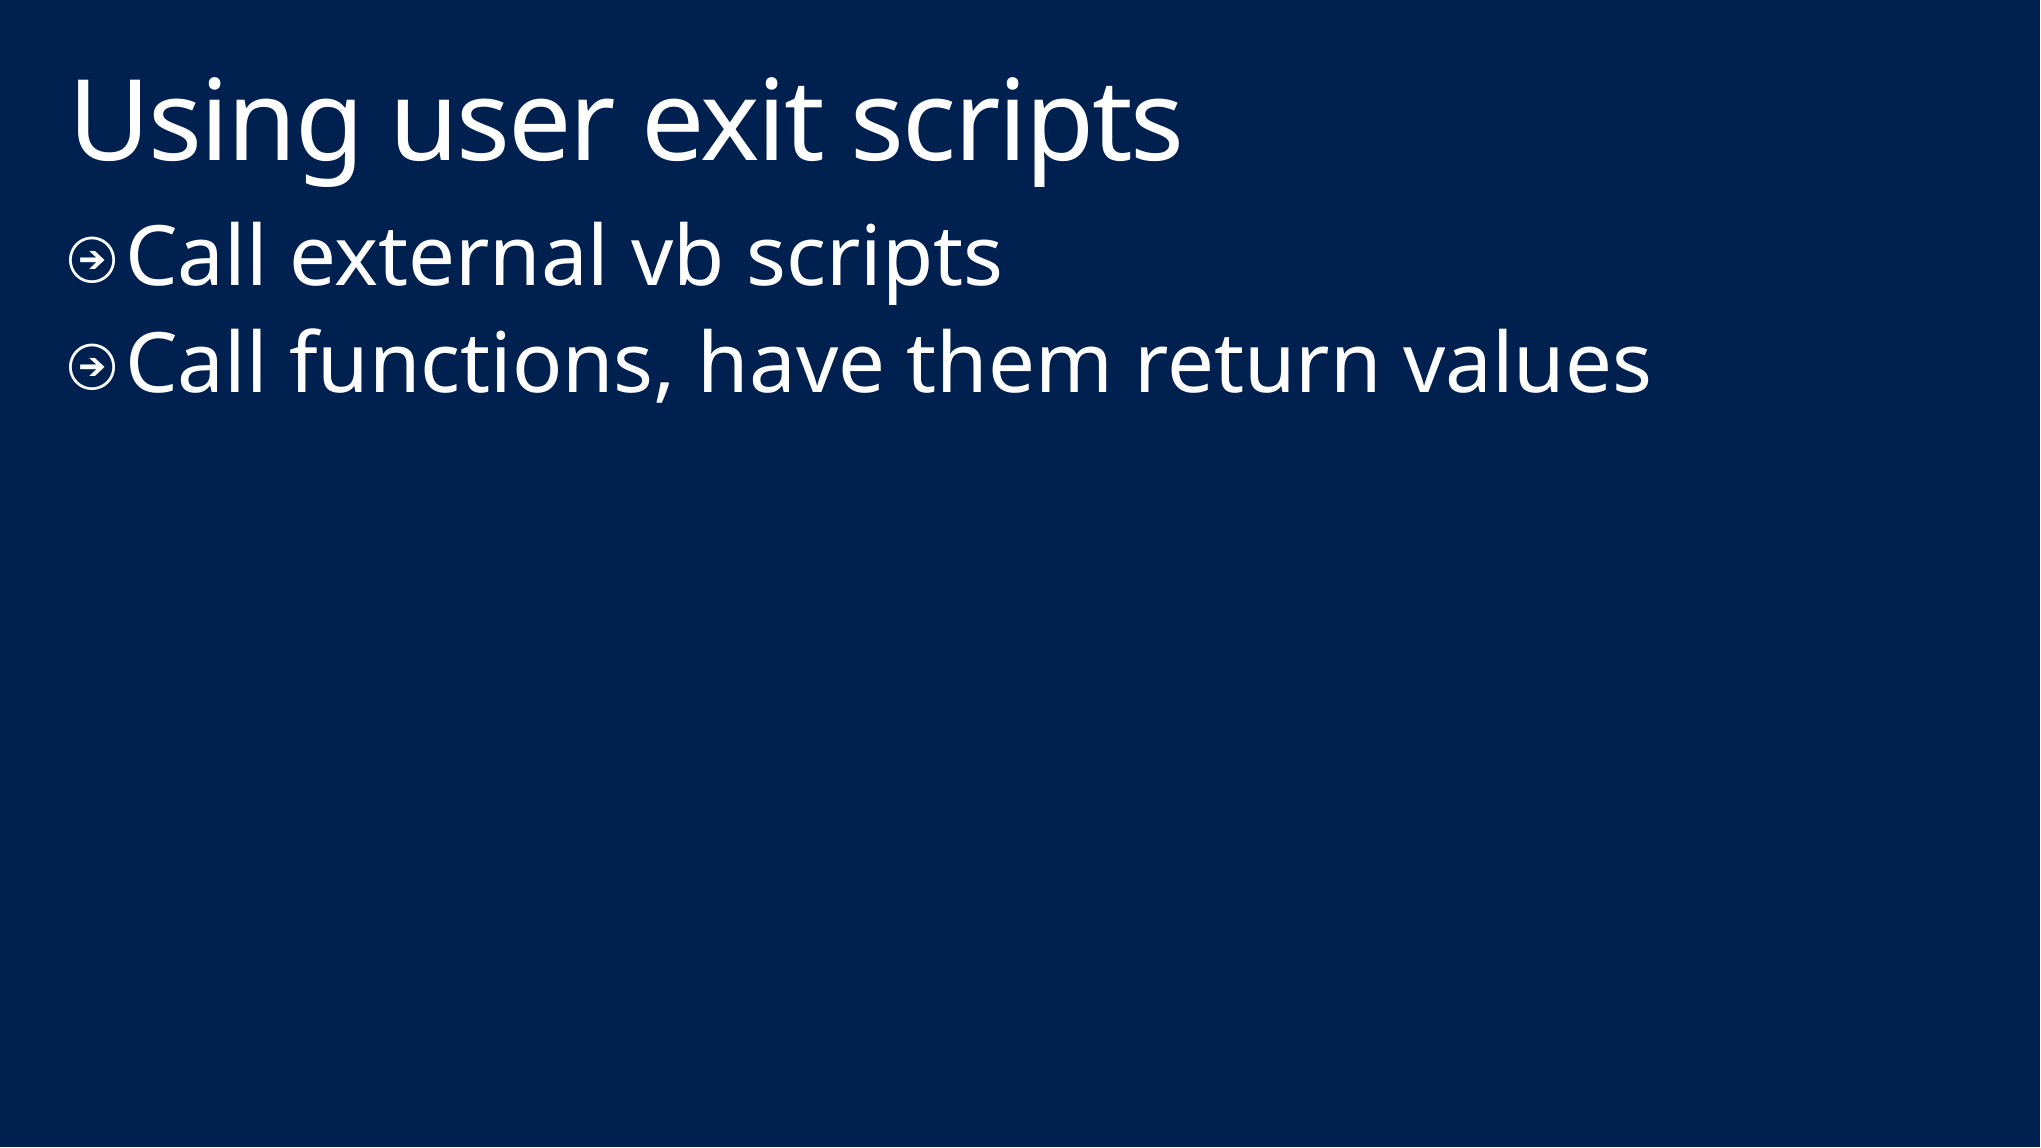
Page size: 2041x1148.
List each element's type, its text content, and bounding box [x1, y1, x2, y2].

picture [69, 331, 128, 390]
picture [69, 224, 128, 283]
list Call external vb scripts Call functions, have them return values [45, 199, 1996, 565]
title Using user exit scripts [45, 48, 1996, 199]
